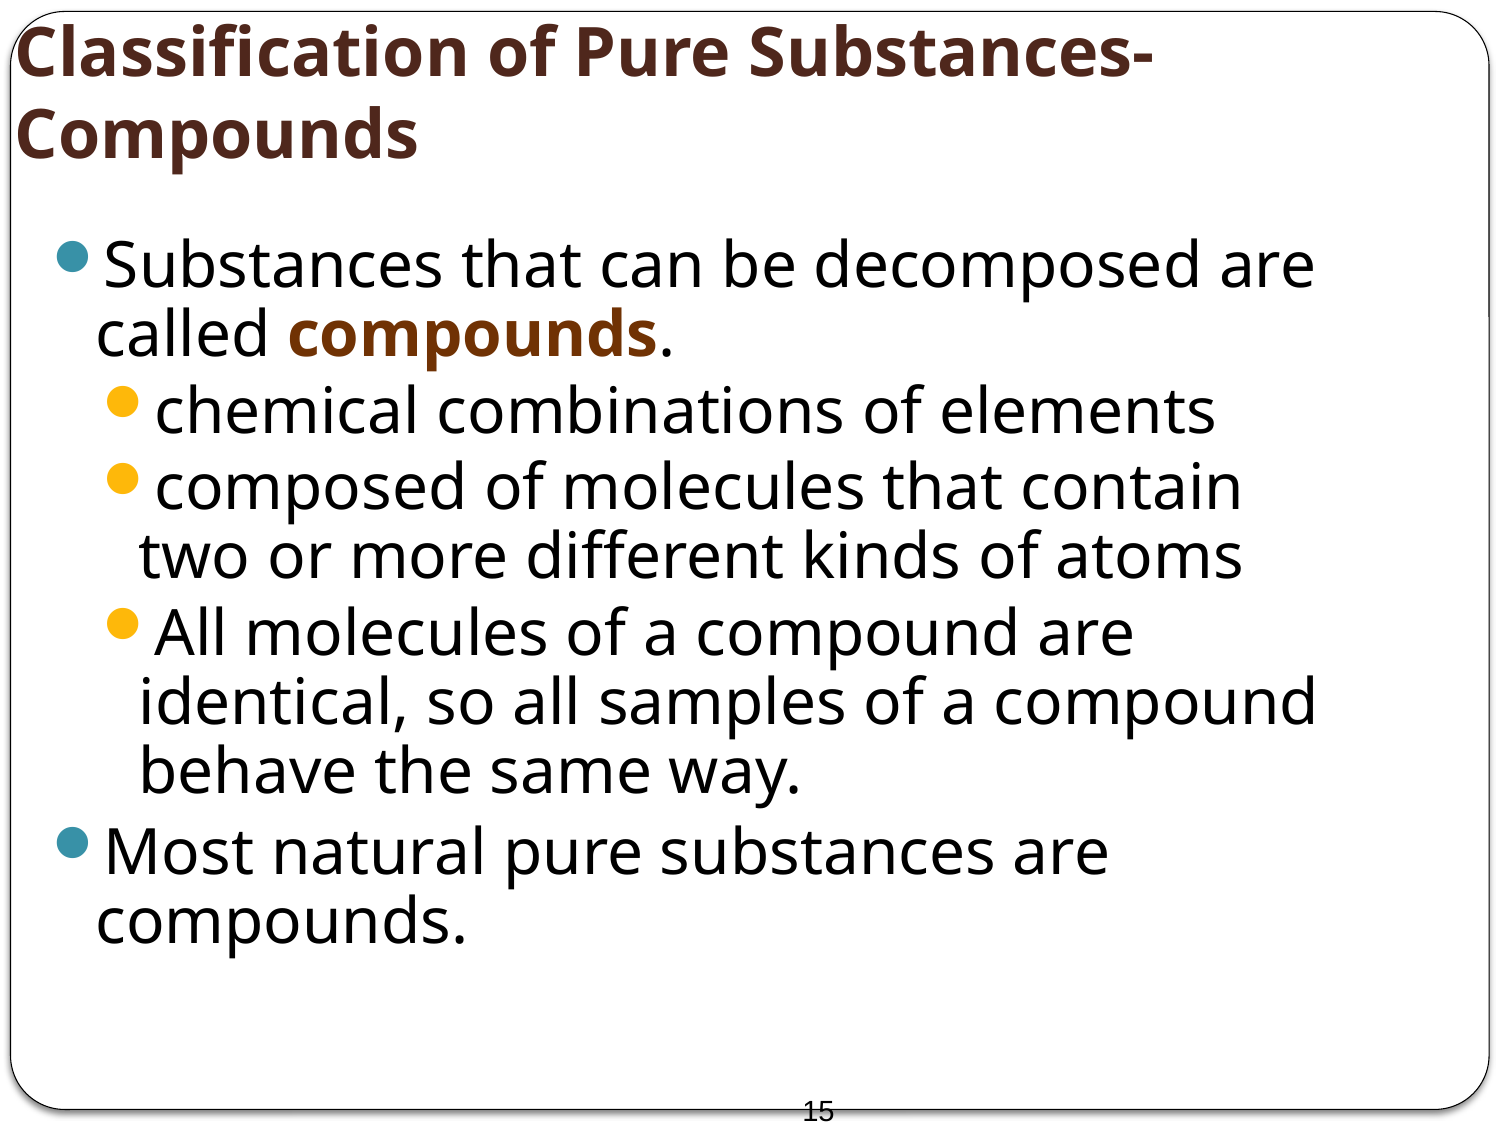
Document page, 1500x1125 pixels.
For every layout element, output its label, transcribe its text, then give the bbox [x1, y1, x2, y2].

title Classification of Pure Substances-Compounds [0, 0, 1500, 188]
list Substances that can be decomposed are called compounds. chemical combinations of elements composed of molecules that contain two or more different kinds of atoms All molecules of a compound are identical, so all samples of a compound behave the same way. Most natural pure substances are compounds. [37, 224, 1388, 968]
text_box 15 [787, 1084, 925, 1125]
